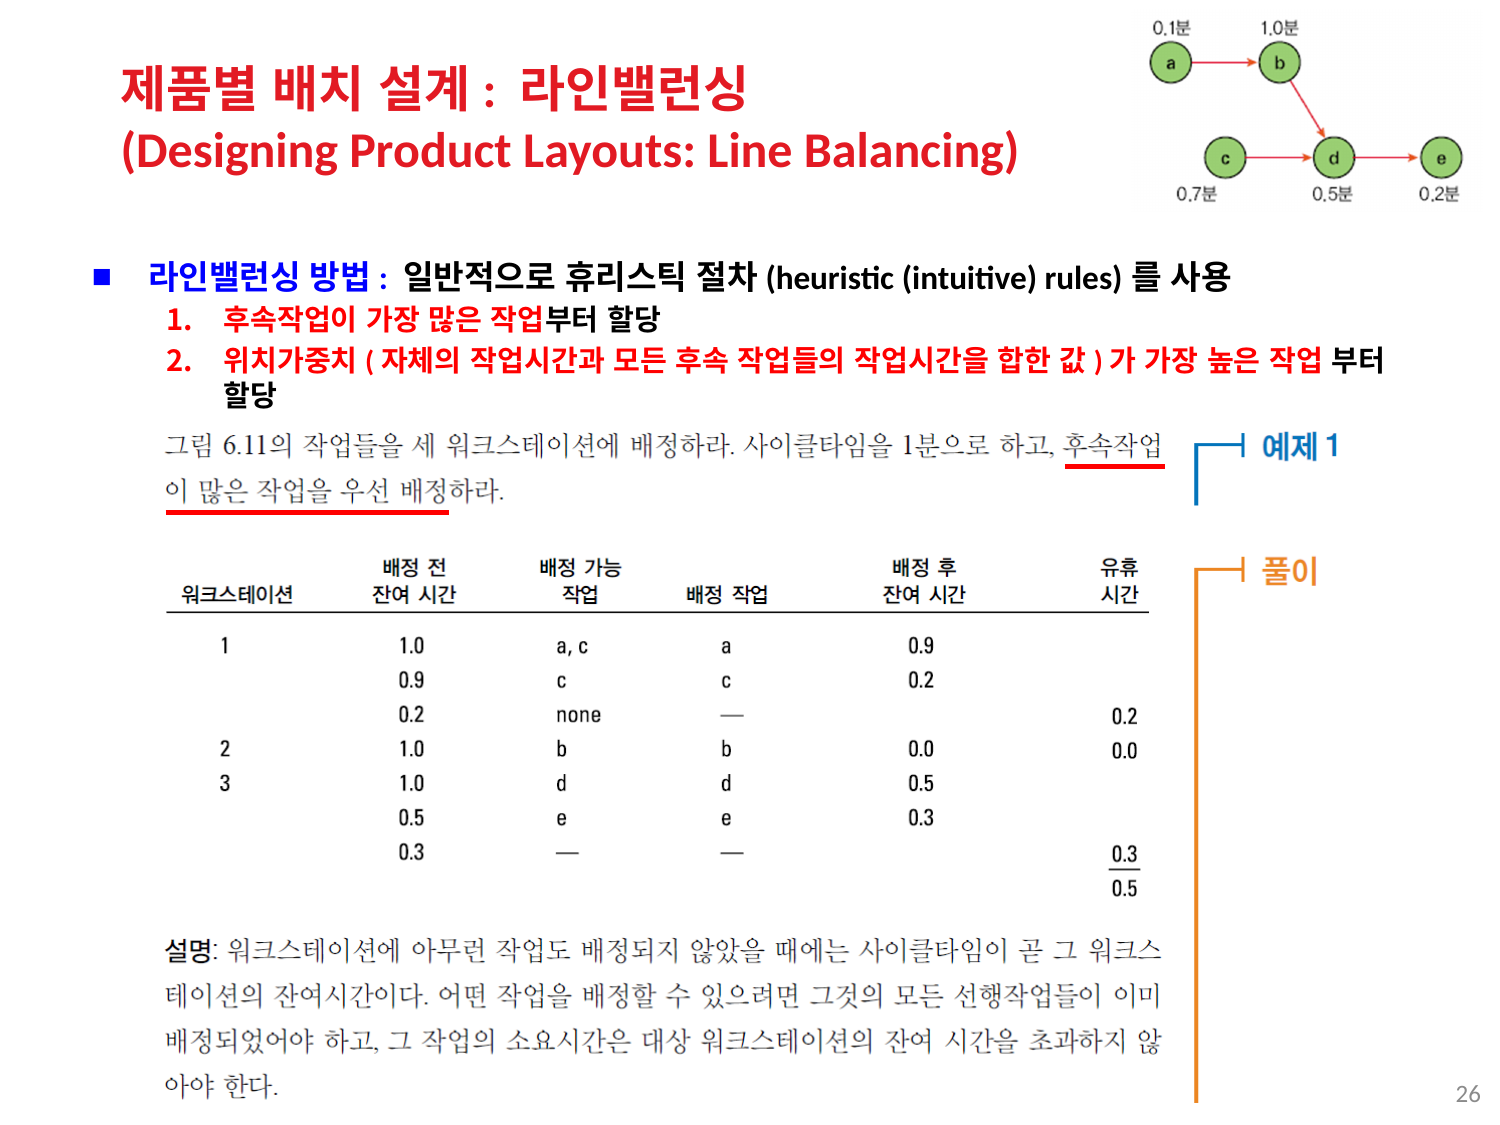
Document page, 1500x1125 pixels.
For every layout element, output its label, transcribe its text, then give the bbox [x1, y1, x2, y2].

list 라인밸런싱 방법: 일반적으로 휴리스틱 절차(heuristic (intuitive) rules)를 사용 후속작업이 가장 많은 작업부터 할당 위치가중치(자체의 작업시간과 모든 후속 작업들의 작업시간을 합한 값)가 가장 높은 작업 부터 할당 [91, 255, 1440, 1063]
list 제품별 배치 설계: 라인밸런싱 (Designing Product Layouts: Line Balancing) [120, 35, 1126, 199]
picture [1131, 8, 1483, 212]
picture [153, 423, 1344, 1108]
slide_number 26 [1103, 1062, 1497, 1123]
